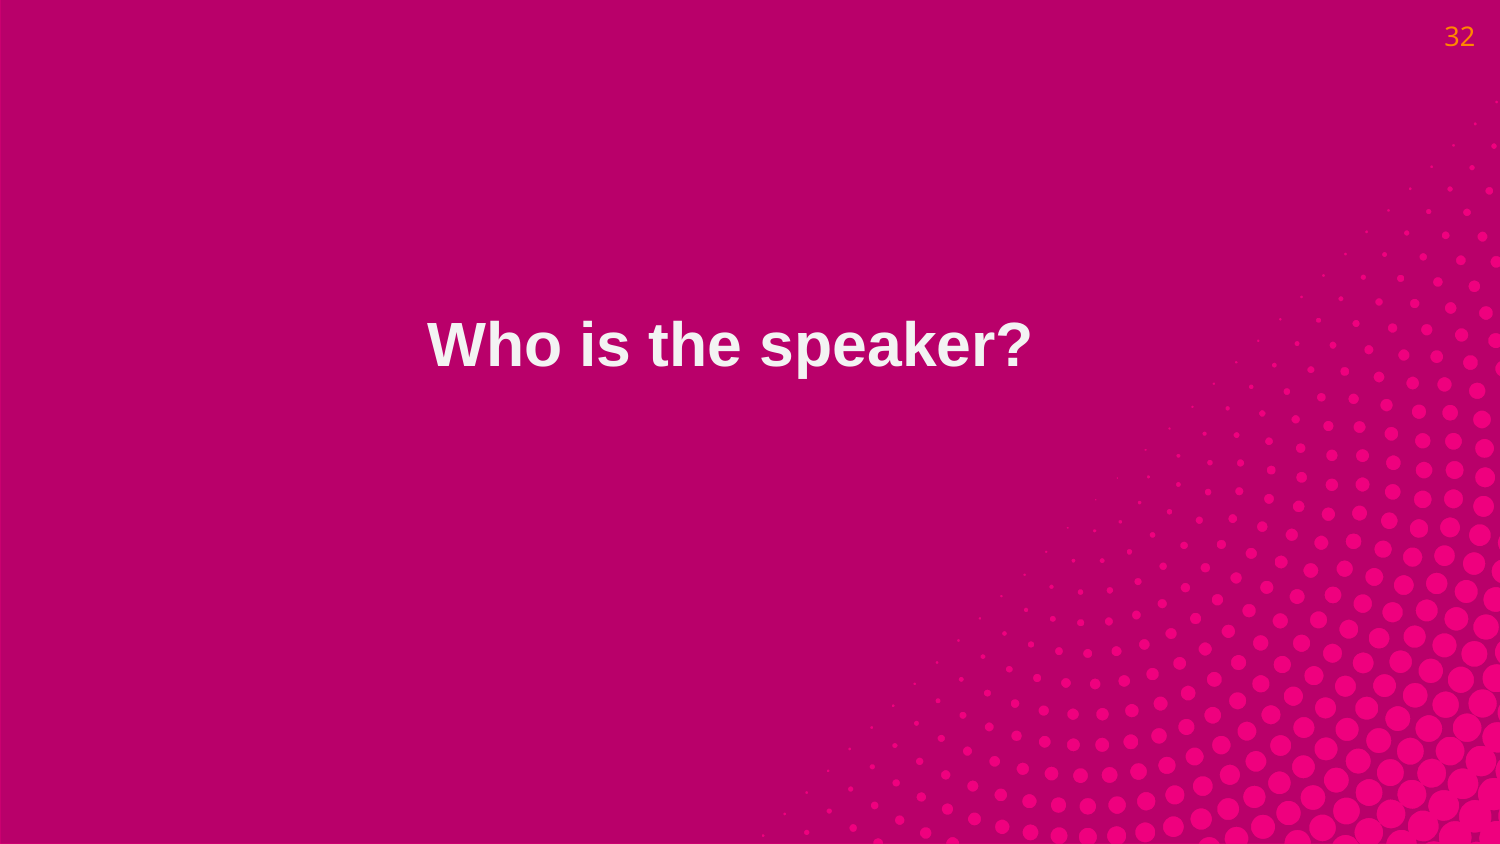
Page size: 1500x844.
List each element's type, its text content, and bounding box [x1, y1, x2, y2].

slide_number 32 [1385, 5, 1476, 71]
text_box Who is the speaker? [412, 230, 1077, 512]
